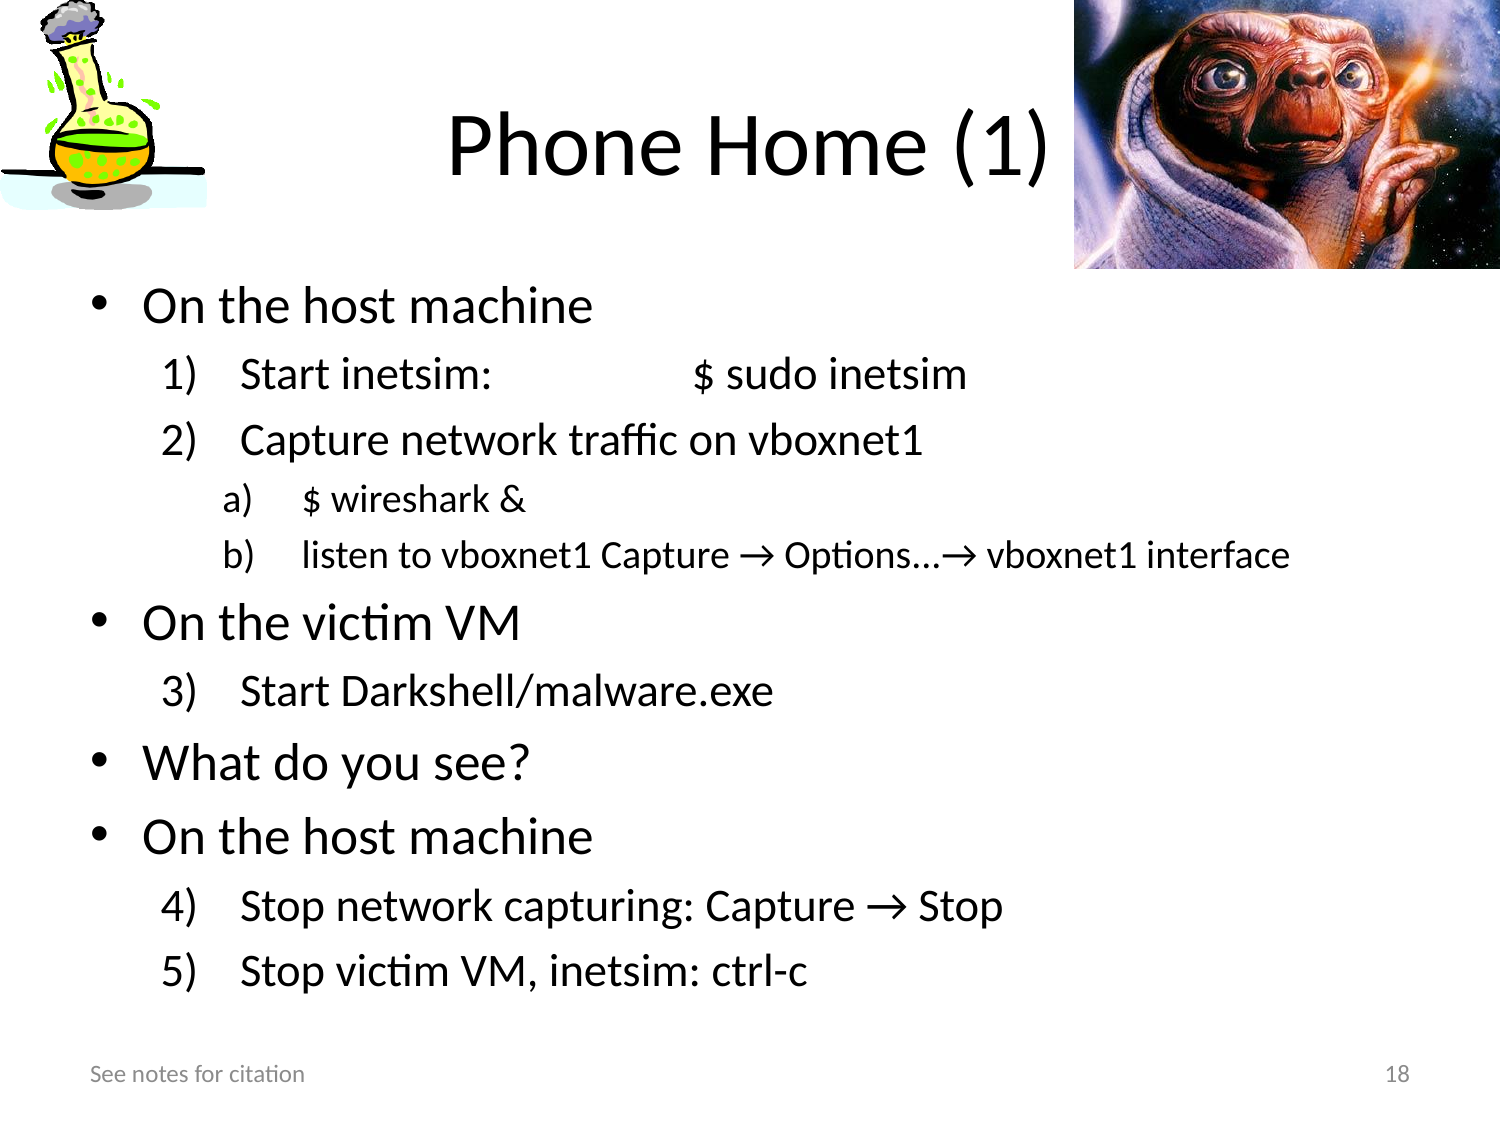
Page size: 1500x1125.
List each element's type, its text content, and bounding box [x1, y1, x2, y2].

list On the host machine Start inetsim: $ sudo inetsim Capture network traffic on vboxnet1 $ wireshark & listen to vboxnet1 Capture → Options...→ vboxnet1 interface On the victim VM Start Darkshell/malware.exe What do you see? On the host machine Stop network capturing: Capture → Stop Stop victim VM, inetsim: ctrl-c [75, 262, 1425, 1005]
picture [1074, 0, 1500, 269]
slide_number 18 [1074, 1042, 1425, 1103]
slide_number See notes for citation [75, 1042, 425, 1103]
picture [0, 0, 207, 210]
title Phone Home (1) [75, 45, 1069, 233]
